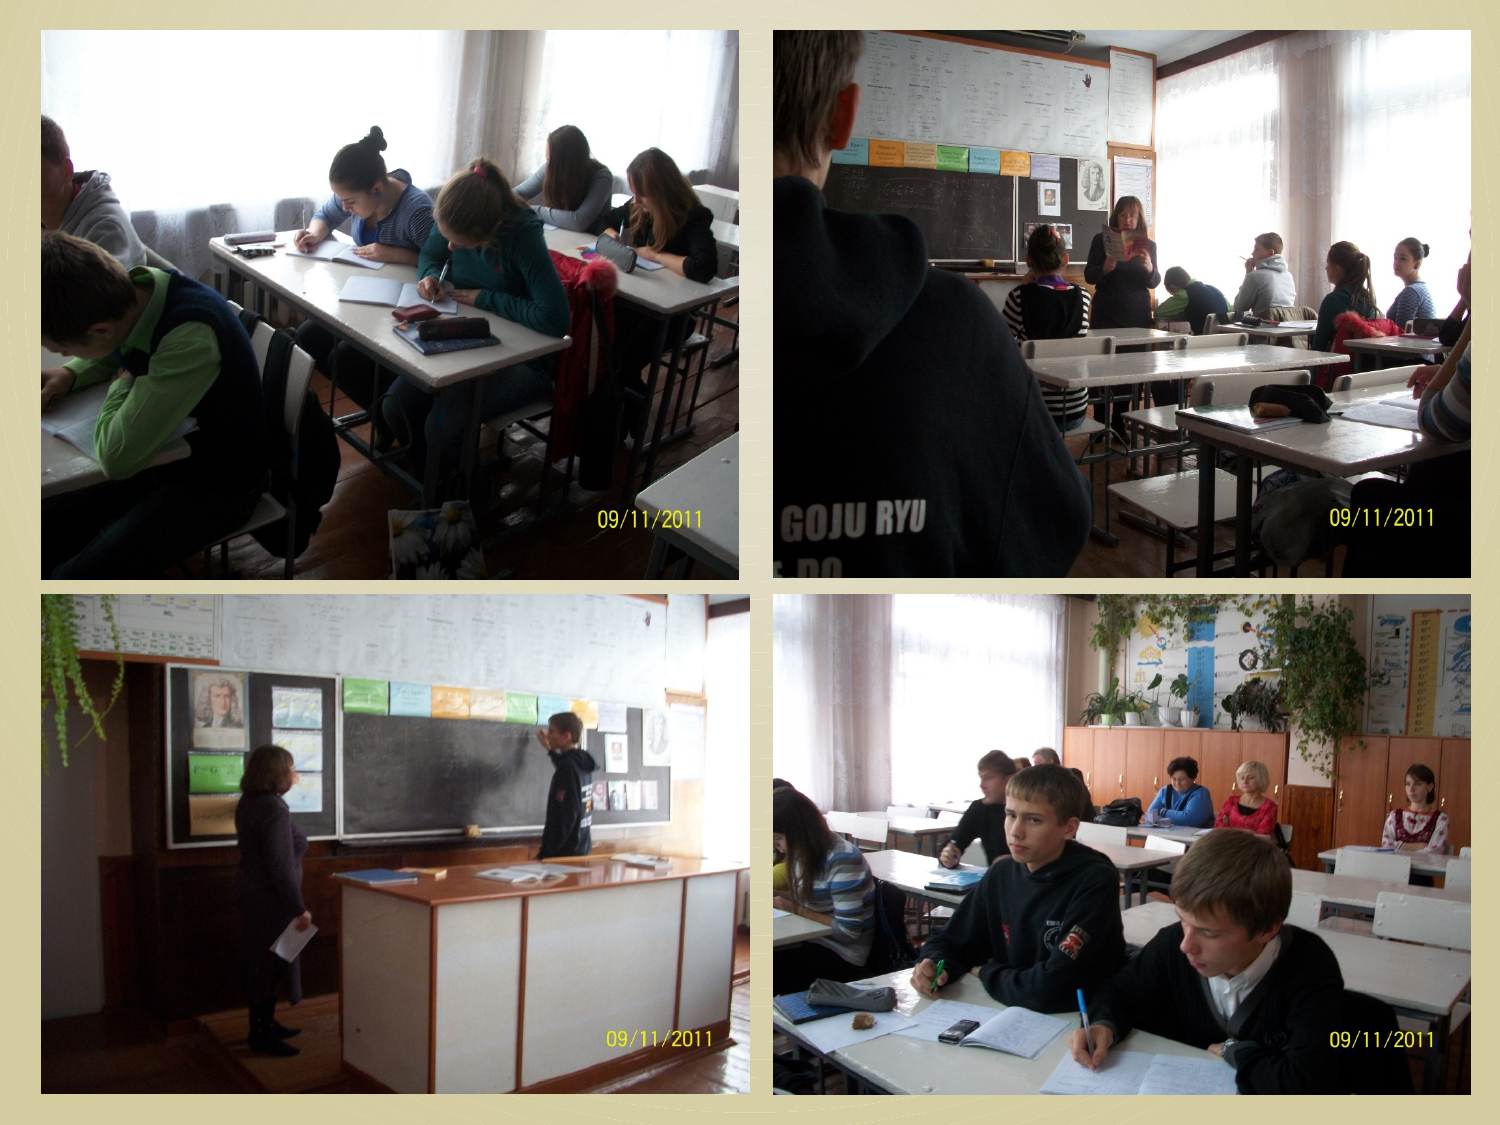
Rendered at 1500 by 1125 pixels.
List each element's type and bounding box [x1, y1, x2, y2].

picture [41, 594, 751, 1095]
list [41, 30, 739, 580]
picture [773, 594, 1471, 1096]
picture [773, 30, 1471, 578]
